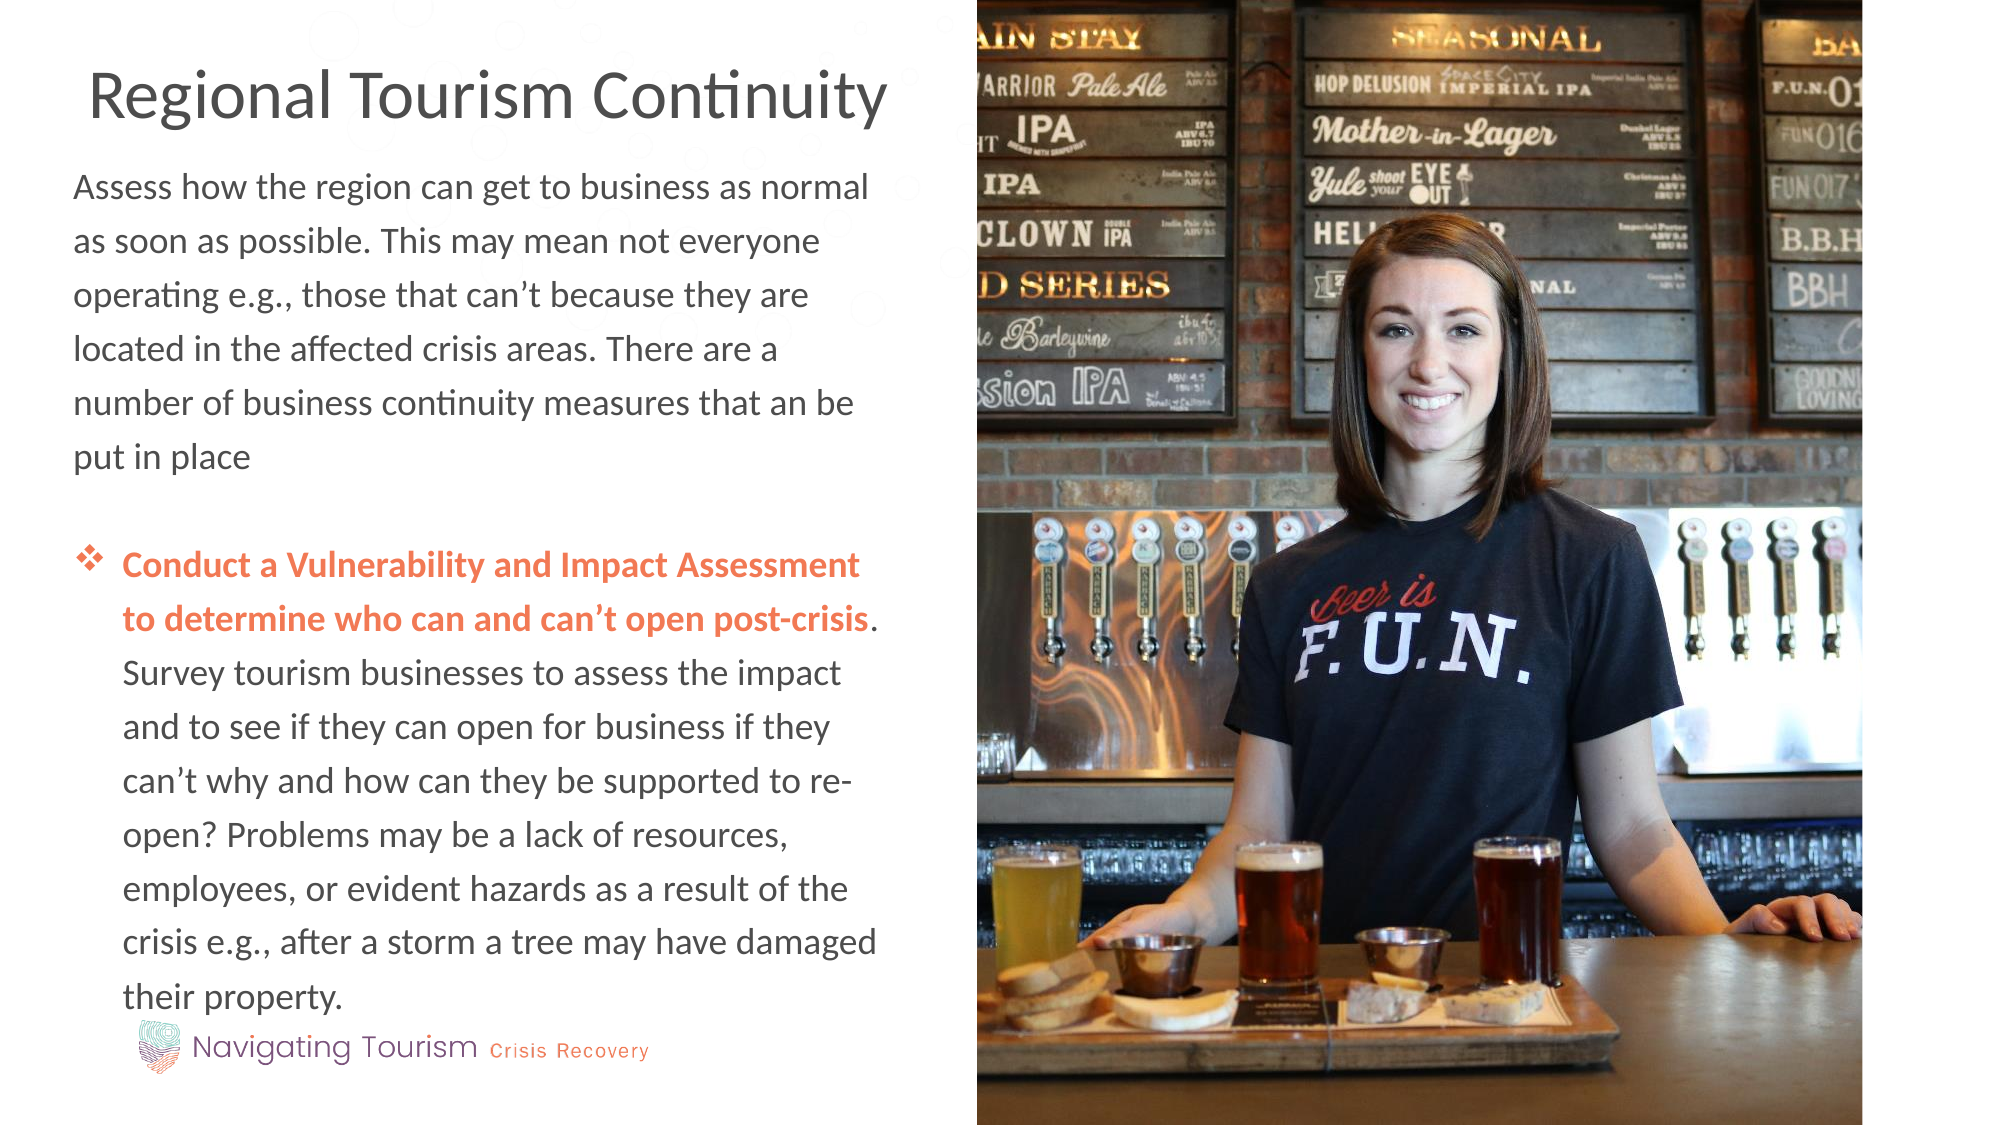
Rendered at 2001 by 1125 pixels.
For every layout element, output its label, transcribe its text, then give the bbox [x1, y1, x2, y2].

list Regional Tourism Continuity [73, 49, 914, 145]
picture [186, 1025, 650, 1072]
list Assess how the region can get to business as normal as soon as possible. This may mean not everyone operating e.g., those that can’t because they are located in the affected crisis areas. There are a number of business continuity measures that an be put in place Conduct a Vulnerability and Impact Assessment to determine who can and can’t open post-crisis. Survey tourism businesses to assess the impact and to see if they can open for business if they can’t why and how can they be supported to re-open? Problems may be a lack of resources, employees, or evident hazards as a result of the crisis e.g., after a storm a tree may have damaged their property. [58, 145, 914, 1025]
picture [139, 1025, 185, 1077]
picture [977, 0, 1863, 1125]
